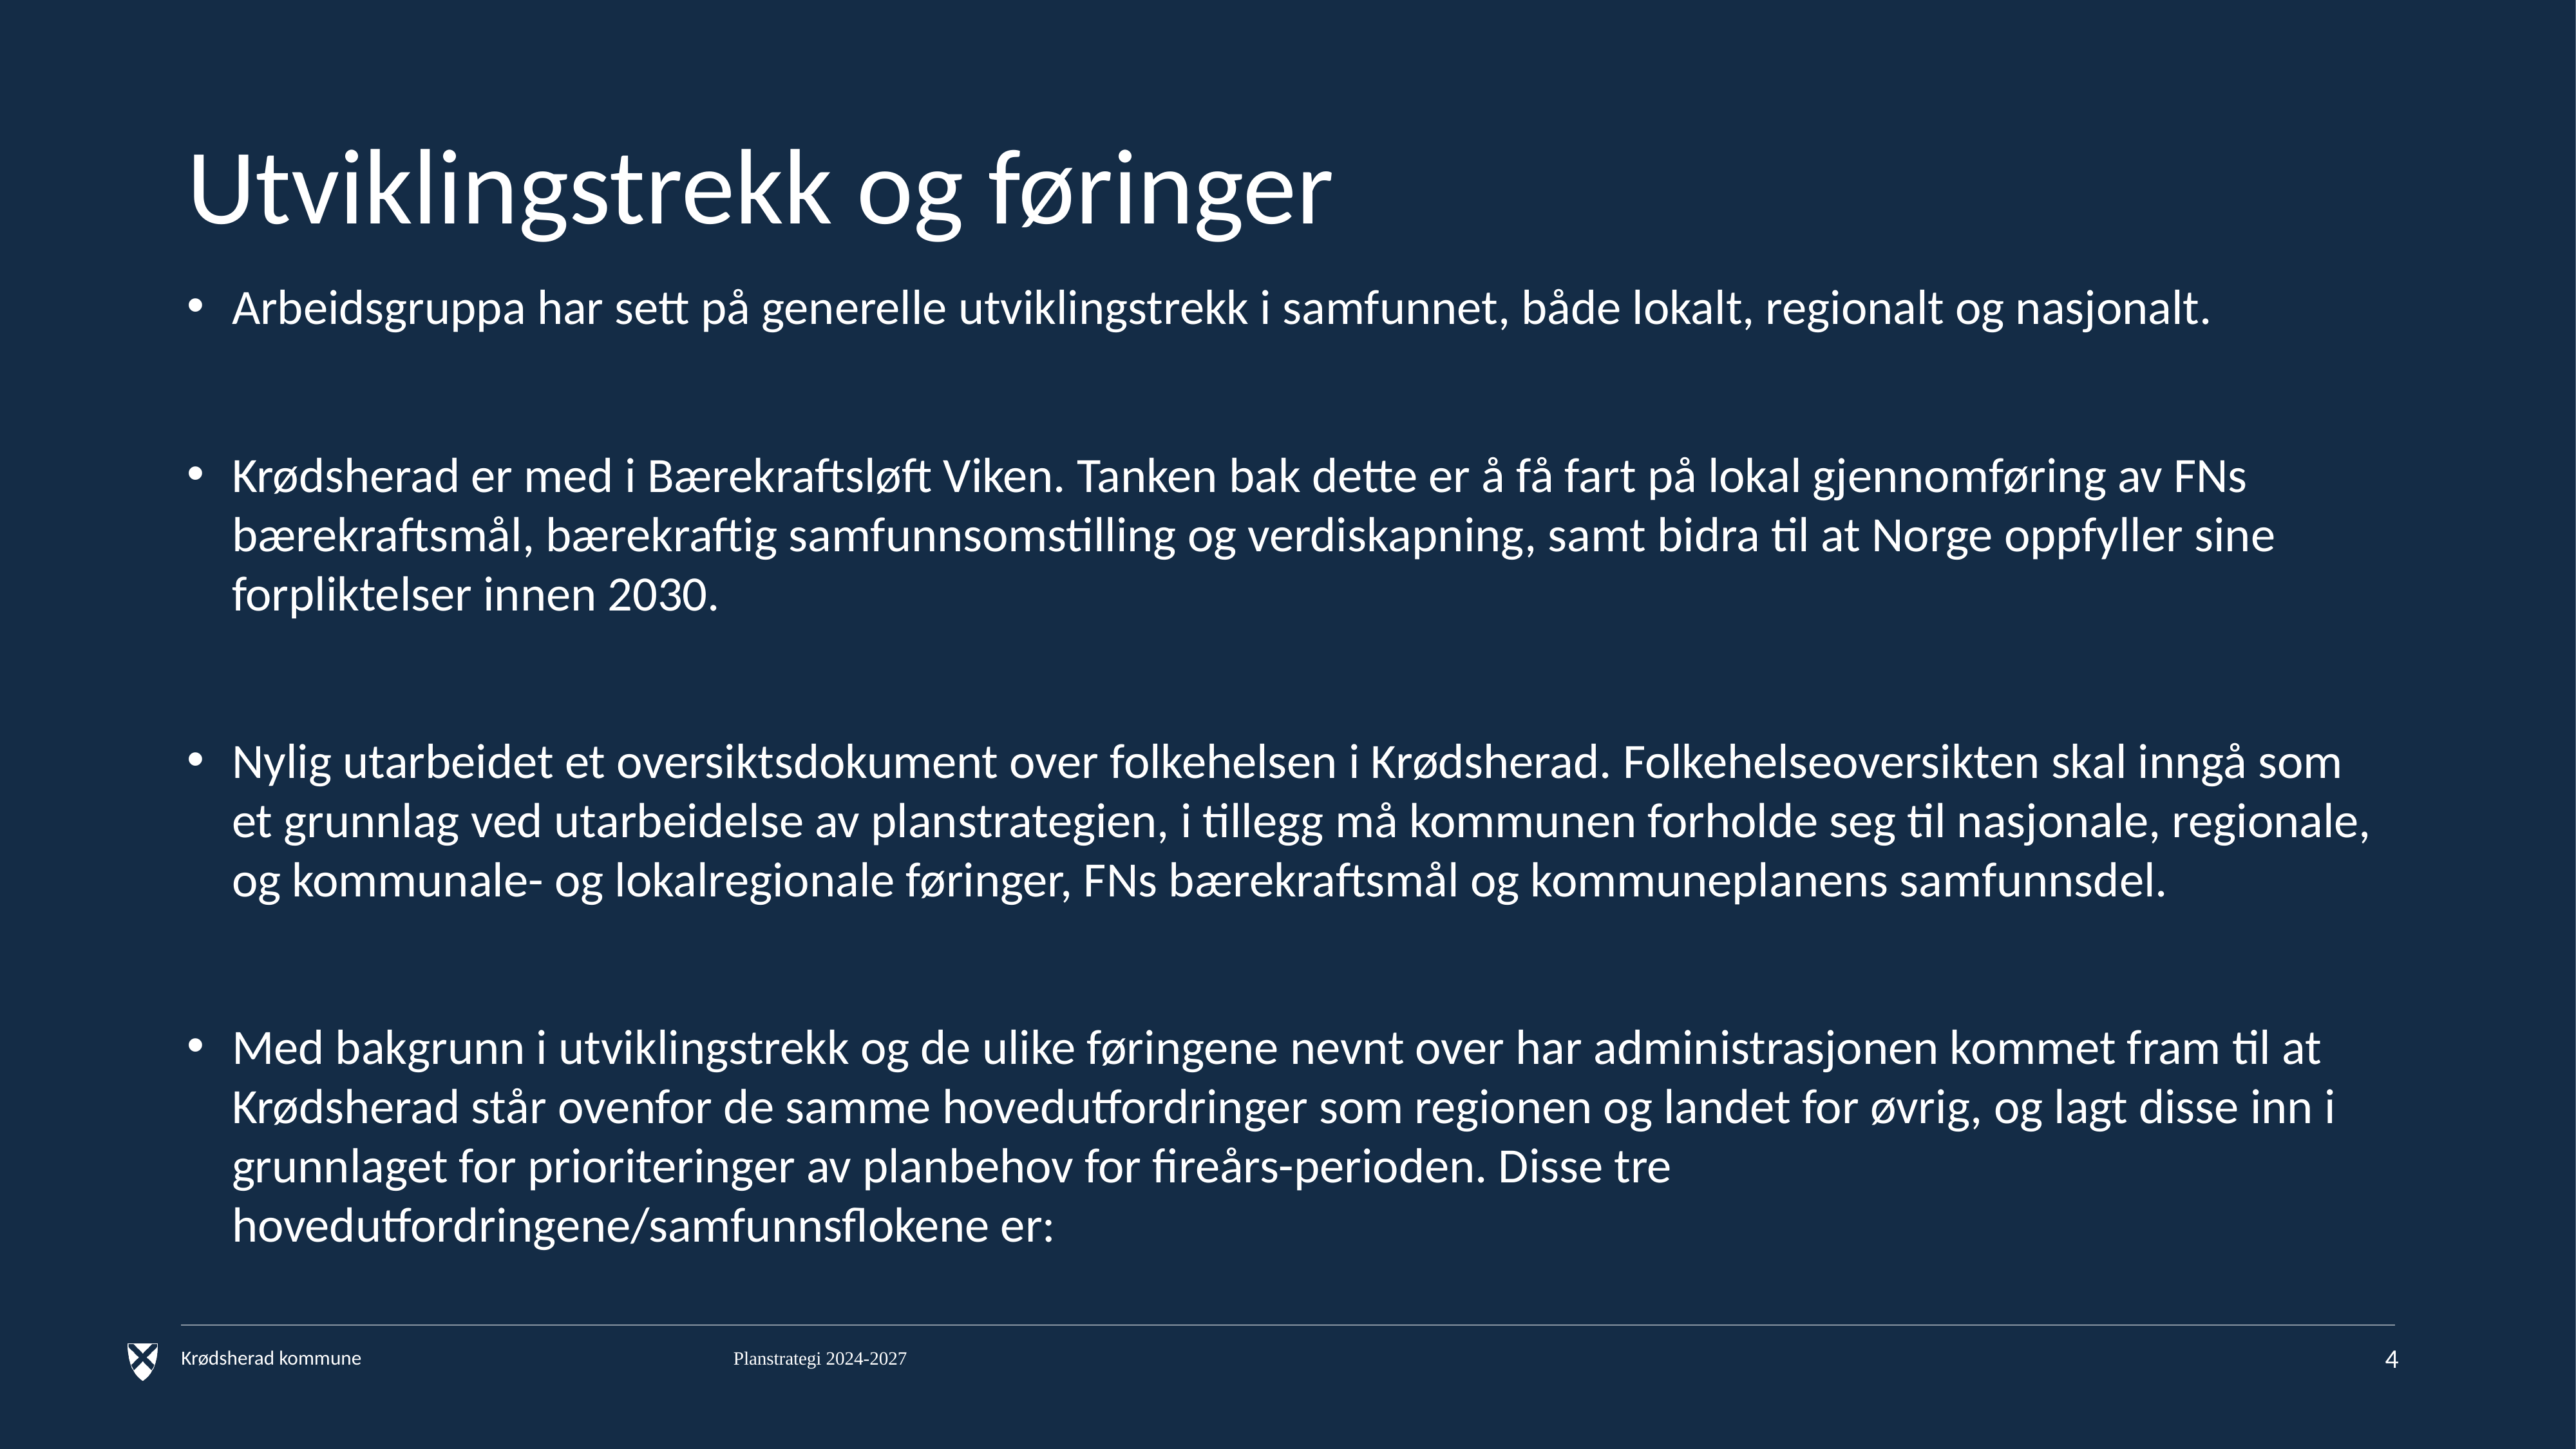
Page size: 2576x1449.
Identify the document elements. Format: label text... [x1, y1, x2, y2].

footer Planstrategi 2024-2027 [385, 1345, 1255, 1370]
list Arbeidsgruppa har sett på generelle utviklingstrekk i samfunnet, både lokalt, regionalt og nasjonalt. Krødsherad er med i Bærekraftsløft Viken. Tanken bak dette er å få fart på lokal gjennomføring av FNs bærekraftsmål, bærekraftig samfunnsomstilling og verdiskapning, samt bidra til at Norge oppfyller sine forpliktelser innen 2030. Nylig utarbeidet et oversiktsdokument over folkehelsen i Krødsherad. Folkehelseoversikten skal inngå som et grunnlag ved utarbeidelse av planstrategien, i tillegg må kommunen forholde seg til nasjonale, regionale, og kommunale- og lokalregionale føringer, FNs bærekraftsmål og kommuneplanens samfunnsdel. Med bakgrunn i utviklingstrekk og de ulike føringene nevnt over har administrasjonen kommet fram til at Krødsherad står ovenfor de samme hovedutfordringer som regionen og landet for øvrig, og lagt disse inn i grunnlaget for prioriteringer av planbehov for fireårs-perioden. Disse tre hovedutfordringene/samfunnsflokene er: [186, 275, 2389, 1301]
title Utviklingstrekk og føringer [186, 117, 2389, 214]
picture [128, 1343, 158, 1381]
slide_number 4 [1819, 1341, 2399, 1374]
